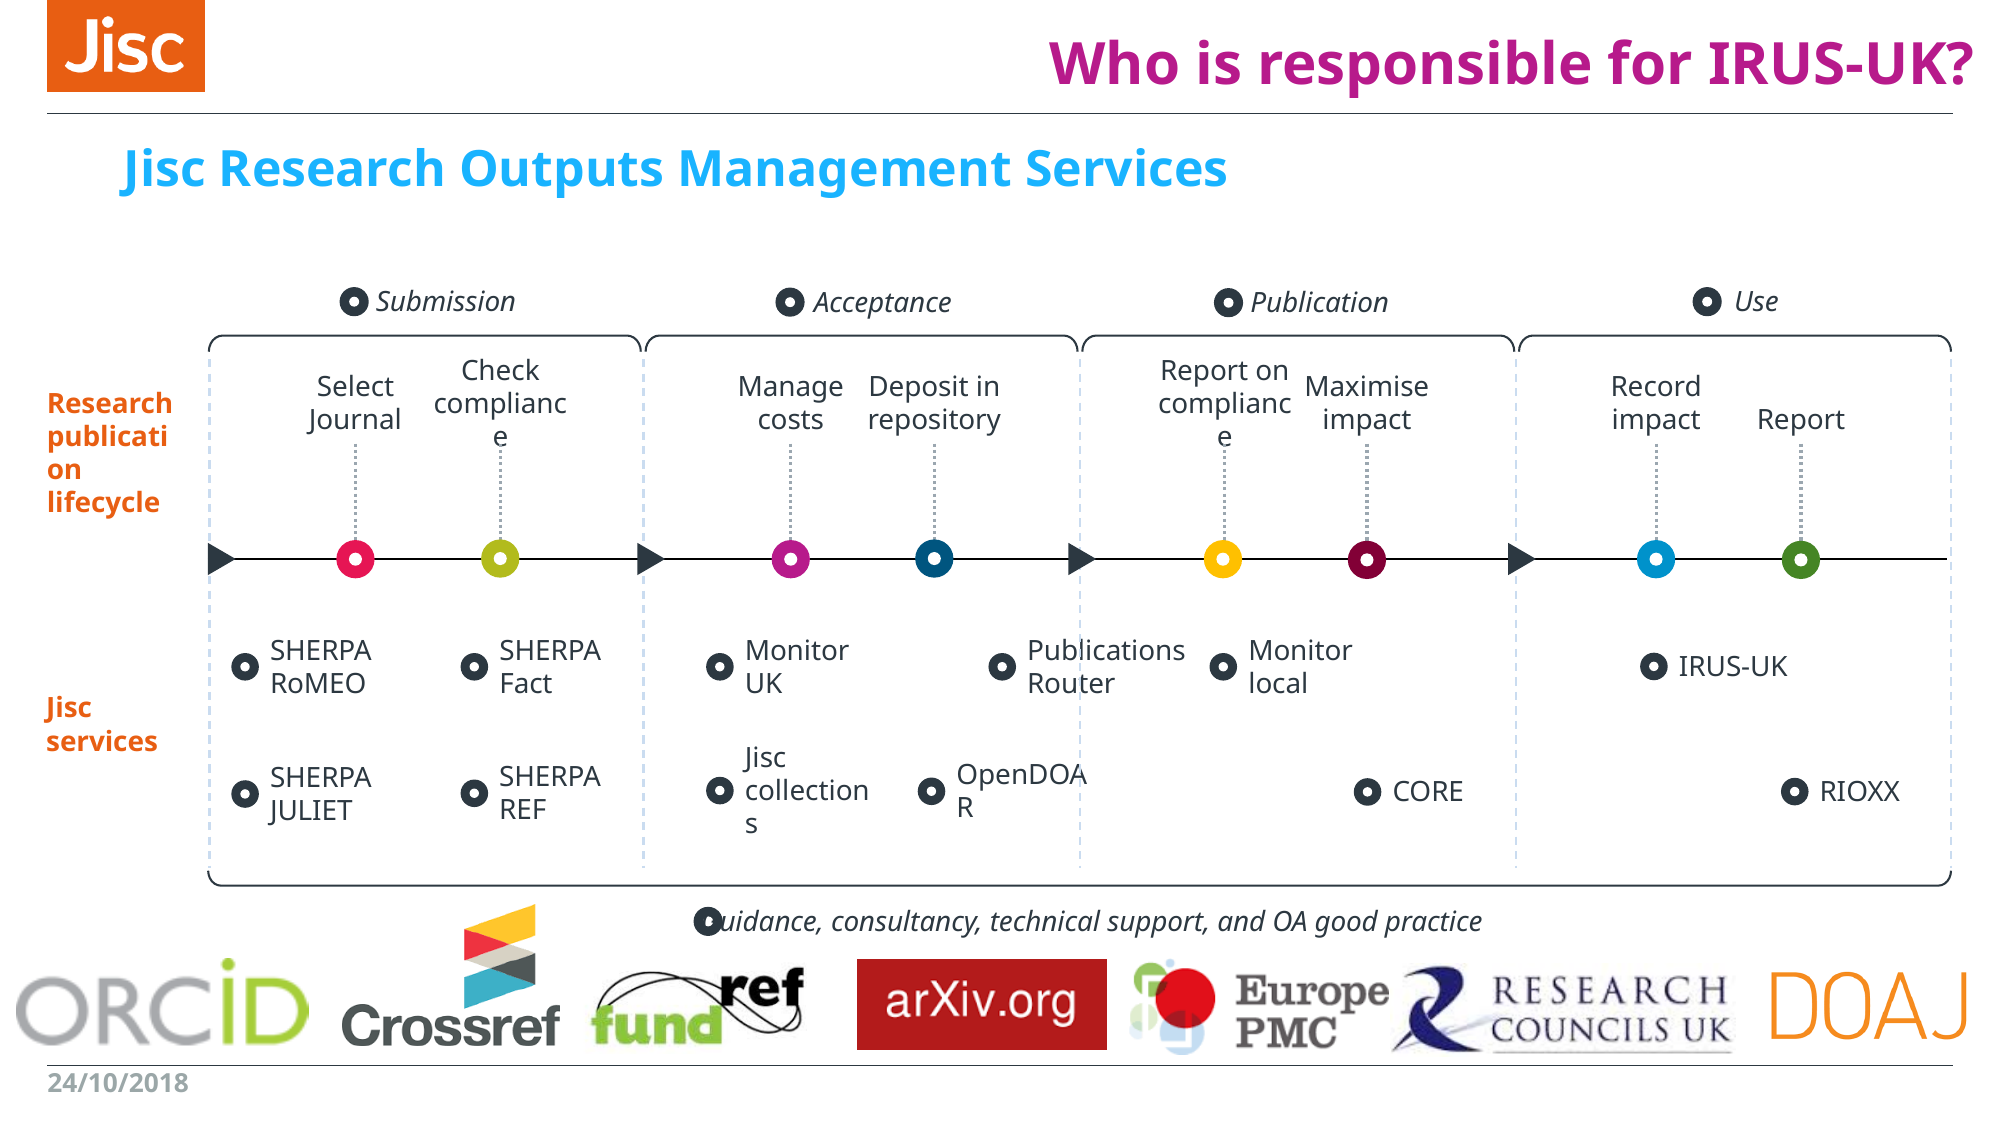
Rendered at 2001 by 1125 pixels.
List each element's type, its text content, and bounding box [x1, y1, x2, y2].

picture [1771, 968, 1967, 1040]
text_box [339, 285, 510, 319]
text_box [1156, 370, 1294, 579]
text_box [291, 370, 420, 579]
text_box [46, 335, 1951, 886]
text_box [722, 370, 860, 579]
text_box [1692, 285, 1778, 319]
picture [857, 959, 1107, 1050]
text_box Jisc Research Outputs Management Services [111, 133, 1853, 205]
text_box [865, 370, 1003, 578]
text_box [1587, 370, 1725, 579]
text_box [1213, 286, 1383, 320]
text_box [775, 285, 948, 319]
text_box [1951, 774, 1959, 809]
title Who is responsible for IRUS-UK? [235, 34, 1975, 135]
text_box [431, 370, 569, 578]
picture [47, 0, 205, 92]
picture [342, 904, 560, 1046]
picture [568, 954, 824, 1054]
picture [16, 958, 309, 1048]
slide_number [47, 1065, 205, 1102]
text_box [693, 904, 1447, 939]
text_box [1298, 370, 1436, 580]
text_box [1732, 402, 1870, 580]
picture [1129, 958, 1389, 1055]
picture [1390, 963, 1736, 1057]
